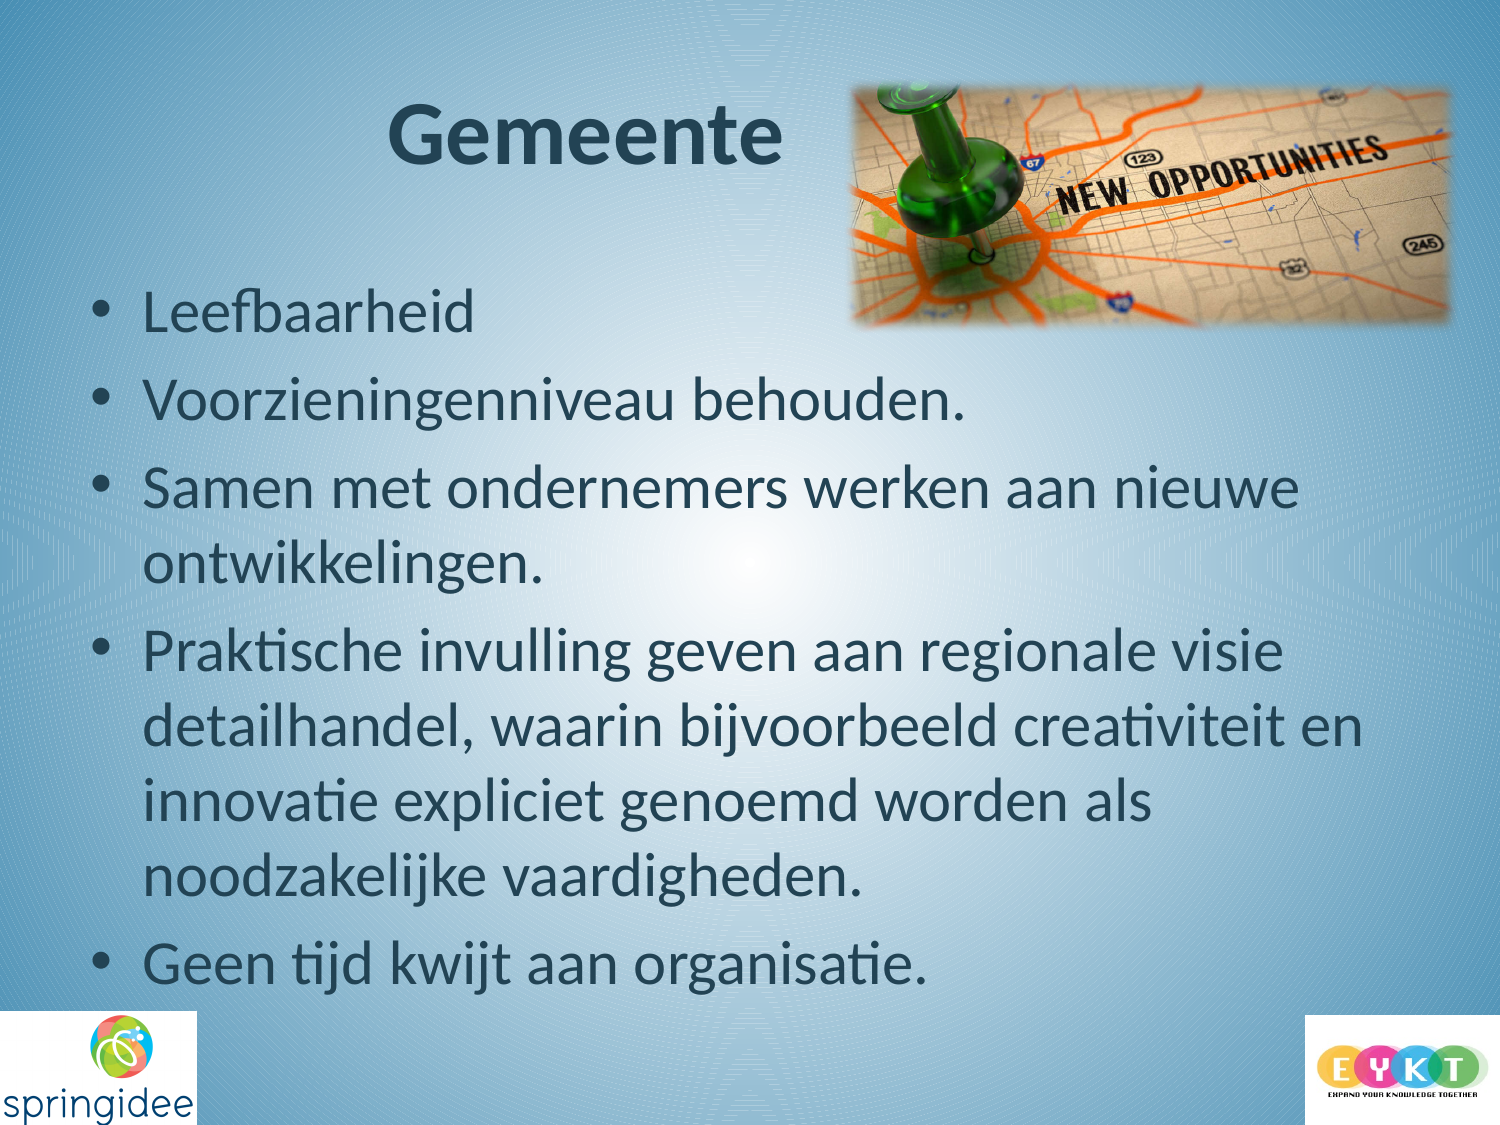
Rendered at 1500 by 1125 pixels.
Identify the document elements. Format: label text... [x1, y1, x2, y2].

title Gemeente [0, 33, 1262, 222]
list Leefbaarheid Voorzieningenniveau behouden. Samen met ondernemers werken aan nieuwe ontwikkelingen. Praktische invulling geven aan regionale visie detailhandel, waarin bijvoorbeeld creativiteit en innovatie expliciet genoemd worden als noodzakelijke vaardigheden. Geen tijd kwijt aan organisatie. [75, 262, 1425, 1005]
picture [1305, 1015, 1500, 1125]
picture [844, 77, 1458, 334]
picture [0, 1011, 197, 1125]
